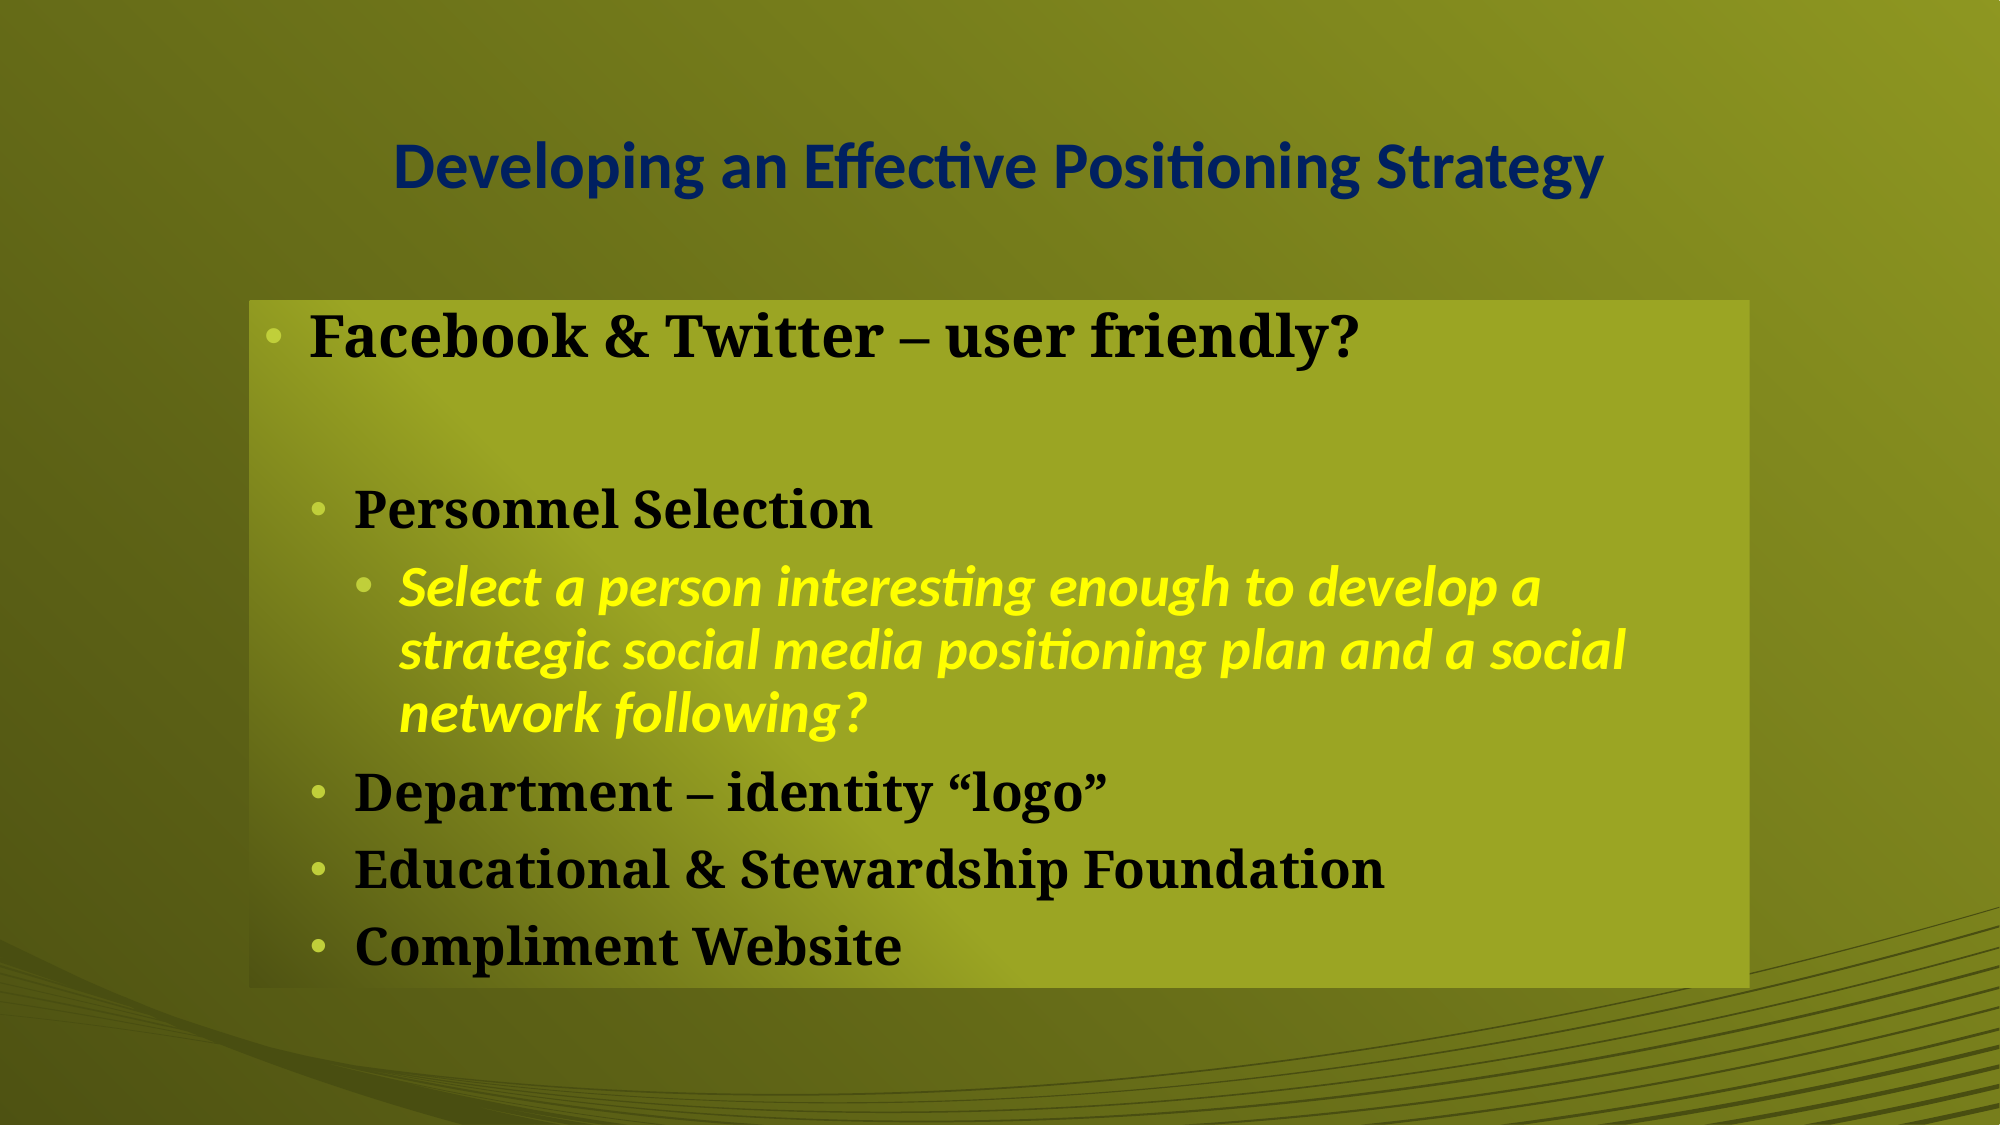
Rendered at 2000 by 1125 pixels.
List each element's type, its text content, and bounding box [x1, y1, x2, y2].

list Facebook & Twitter – user friendly? Personnel Selection Select a person interesting enough to develop a strategic social media positioning plan and a social network following? Department – identity “logo” Educational & Stewardship Foundation Compliment Website [249, 299, 1750, 988]
title Developing an Effective Positioning Strategy [99, 115, 1900, 211]
